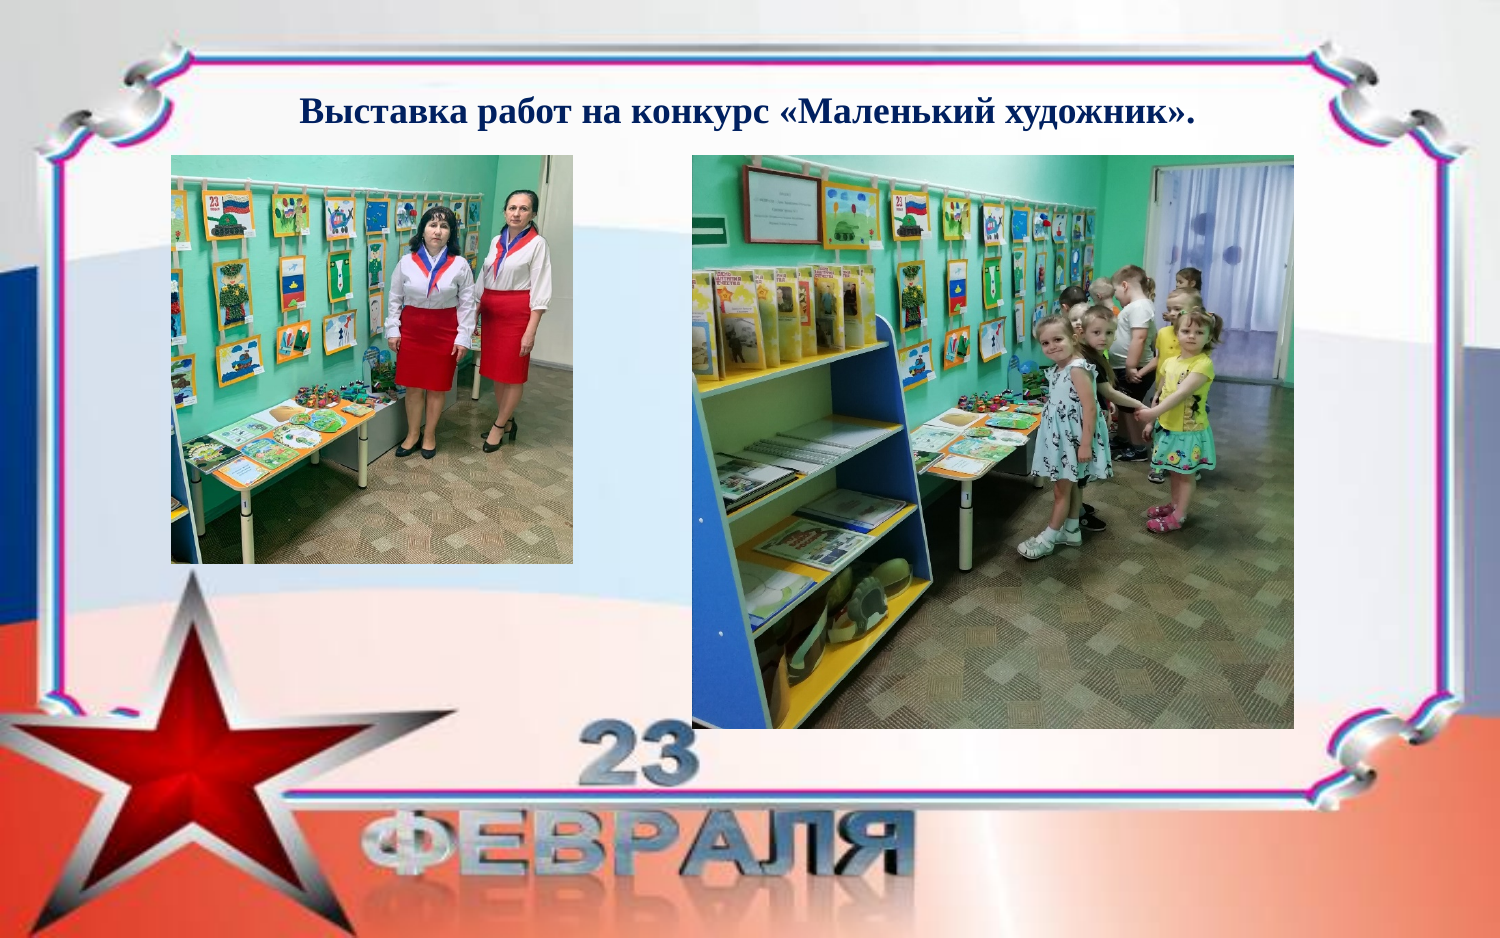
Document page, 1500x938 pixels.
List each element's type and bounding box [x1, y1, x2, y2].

list [0, 0, 1500, 938]
picture [170, 155, 574, 564]
picture [692, 155, 1294, 729]
